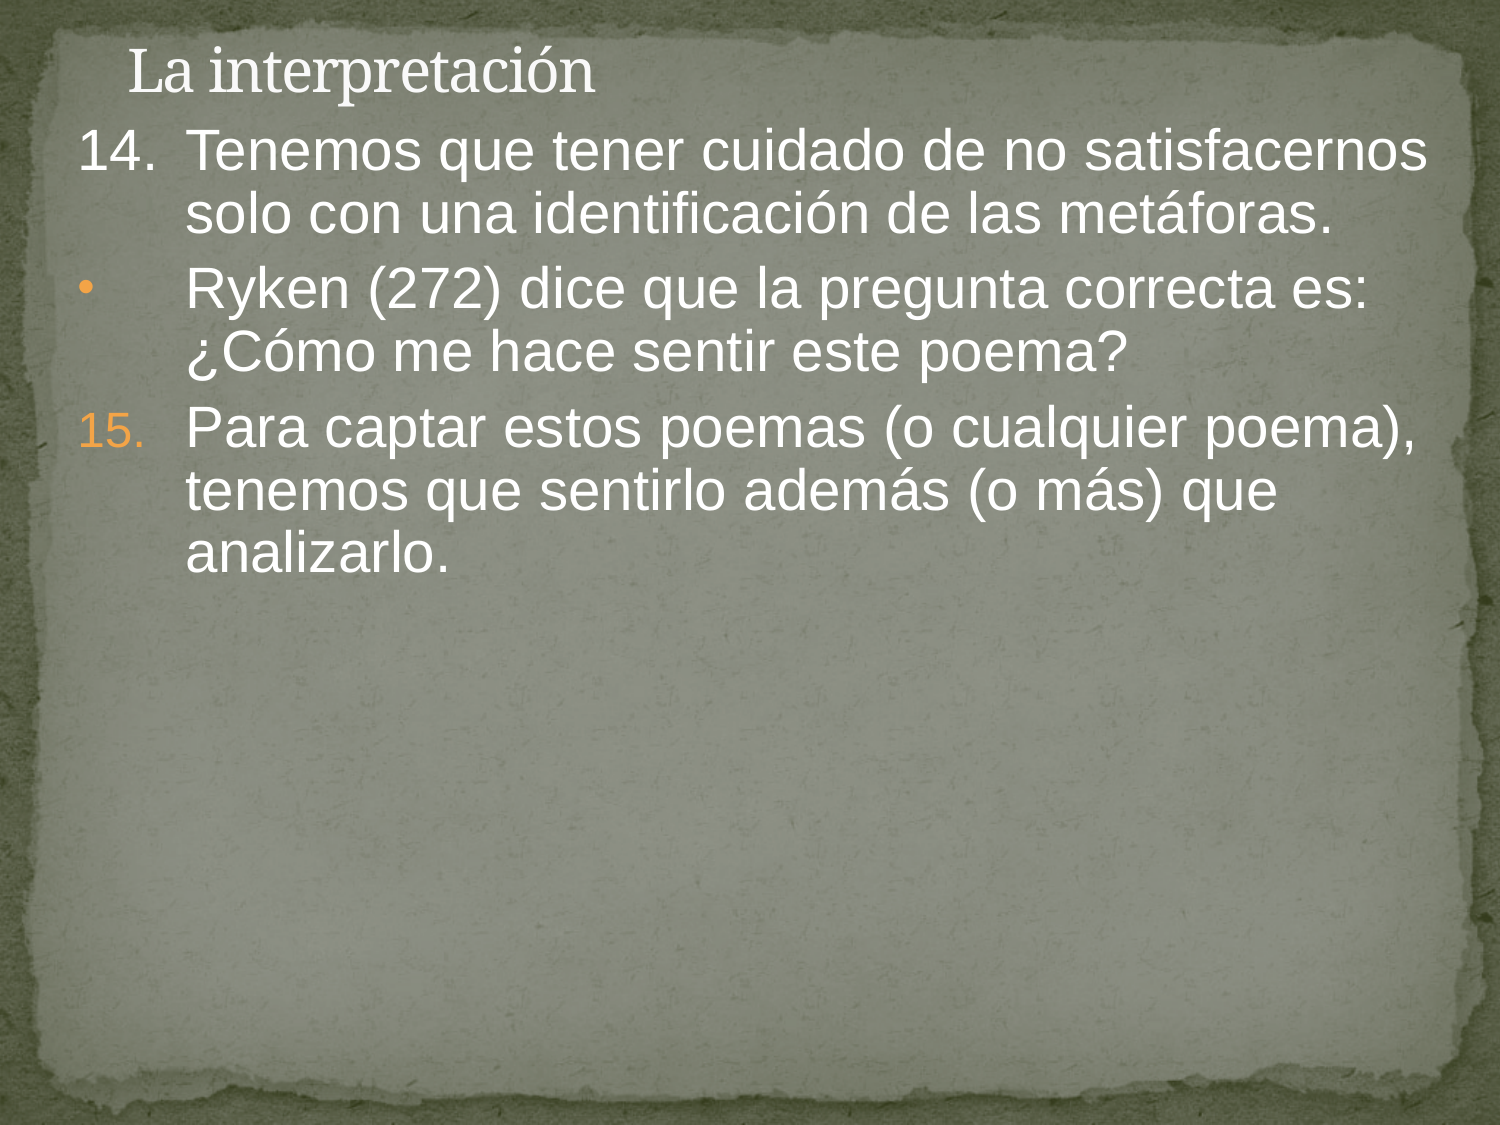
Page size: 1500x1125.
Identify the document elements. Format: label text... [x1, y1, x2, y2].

list 14. Tenemos que tener cuidado de no satisfacernos solo con una identificación de las metáforas. Ryken (272) dice que la pregunta correcta es: ¿Cómo me hace sentir este poema? Para captar estos poemas (o cualquier poema), tenemos que sentirlo además (o más) que analizarlo. [62, 112, 1450, 1125]
title La interpretación [112, 24, 1388, 113]
